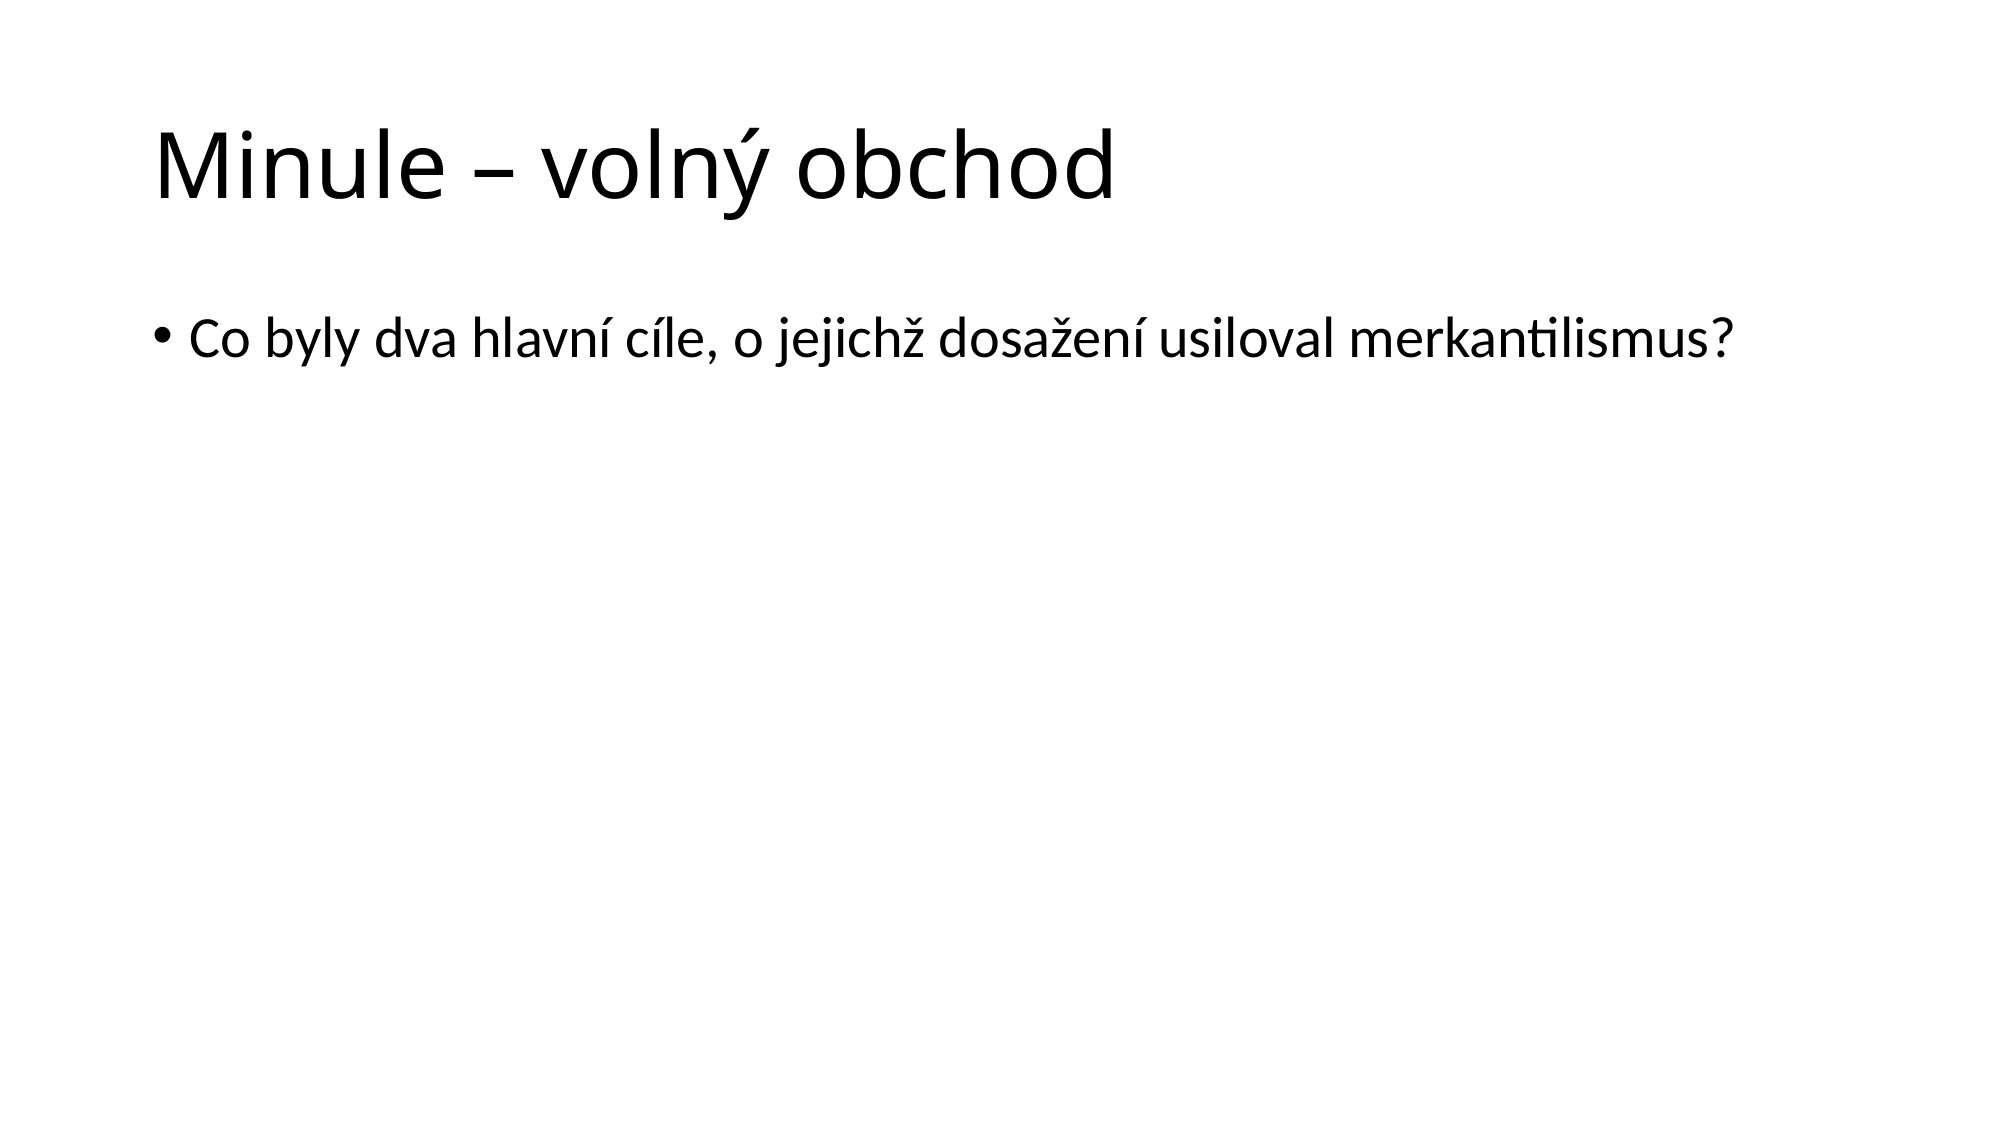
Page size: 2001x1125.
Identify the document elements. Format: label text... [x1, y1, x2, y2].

title Minule – volný obchod [137, 59, 1863, 278]
list Co byly dva hlavní cíle, o jejichž dosažení usiloval merkantilismus? [137, 299, 1863, 1014]
